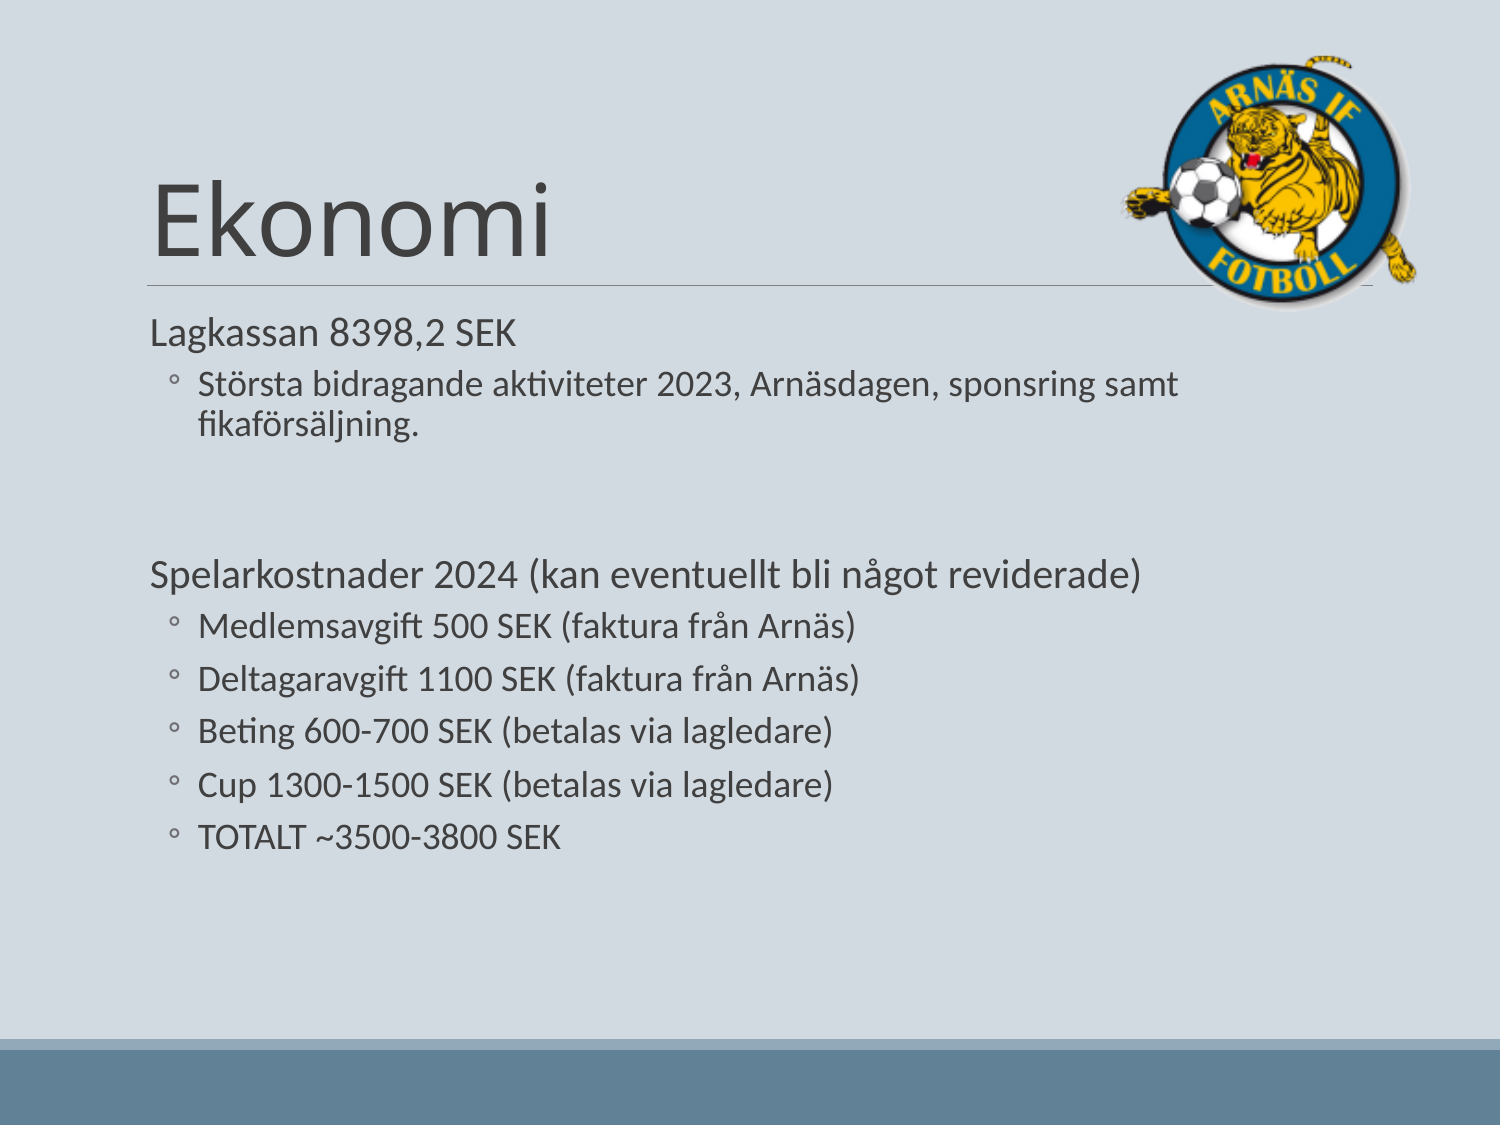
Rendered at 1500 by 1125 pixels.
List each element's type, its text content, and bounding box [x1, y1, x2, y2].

picture [1036, 54, 1500, 314]
title Ekonomi [134, 47, 1373, 285]
list Lagkassan 8398,2 SEK Största bidragande aktiviteter 2023, Arnäsdagen, sponsring samt fikaförsäljning. Spelarkostnader 2024 (kan eventuellt bli något reviderade) Medlemsavgift 500 SEK (faktura från Arnäs) Deltagaravgift 1100 SEK (faktura från Arnäs) Beting 600-700 SEK (betalas via lagledare) Cup 1300-1500 SEK (betalas via lagledare) TOTALT ~3500-3800 SEK [134, 302, 1373, 963]
